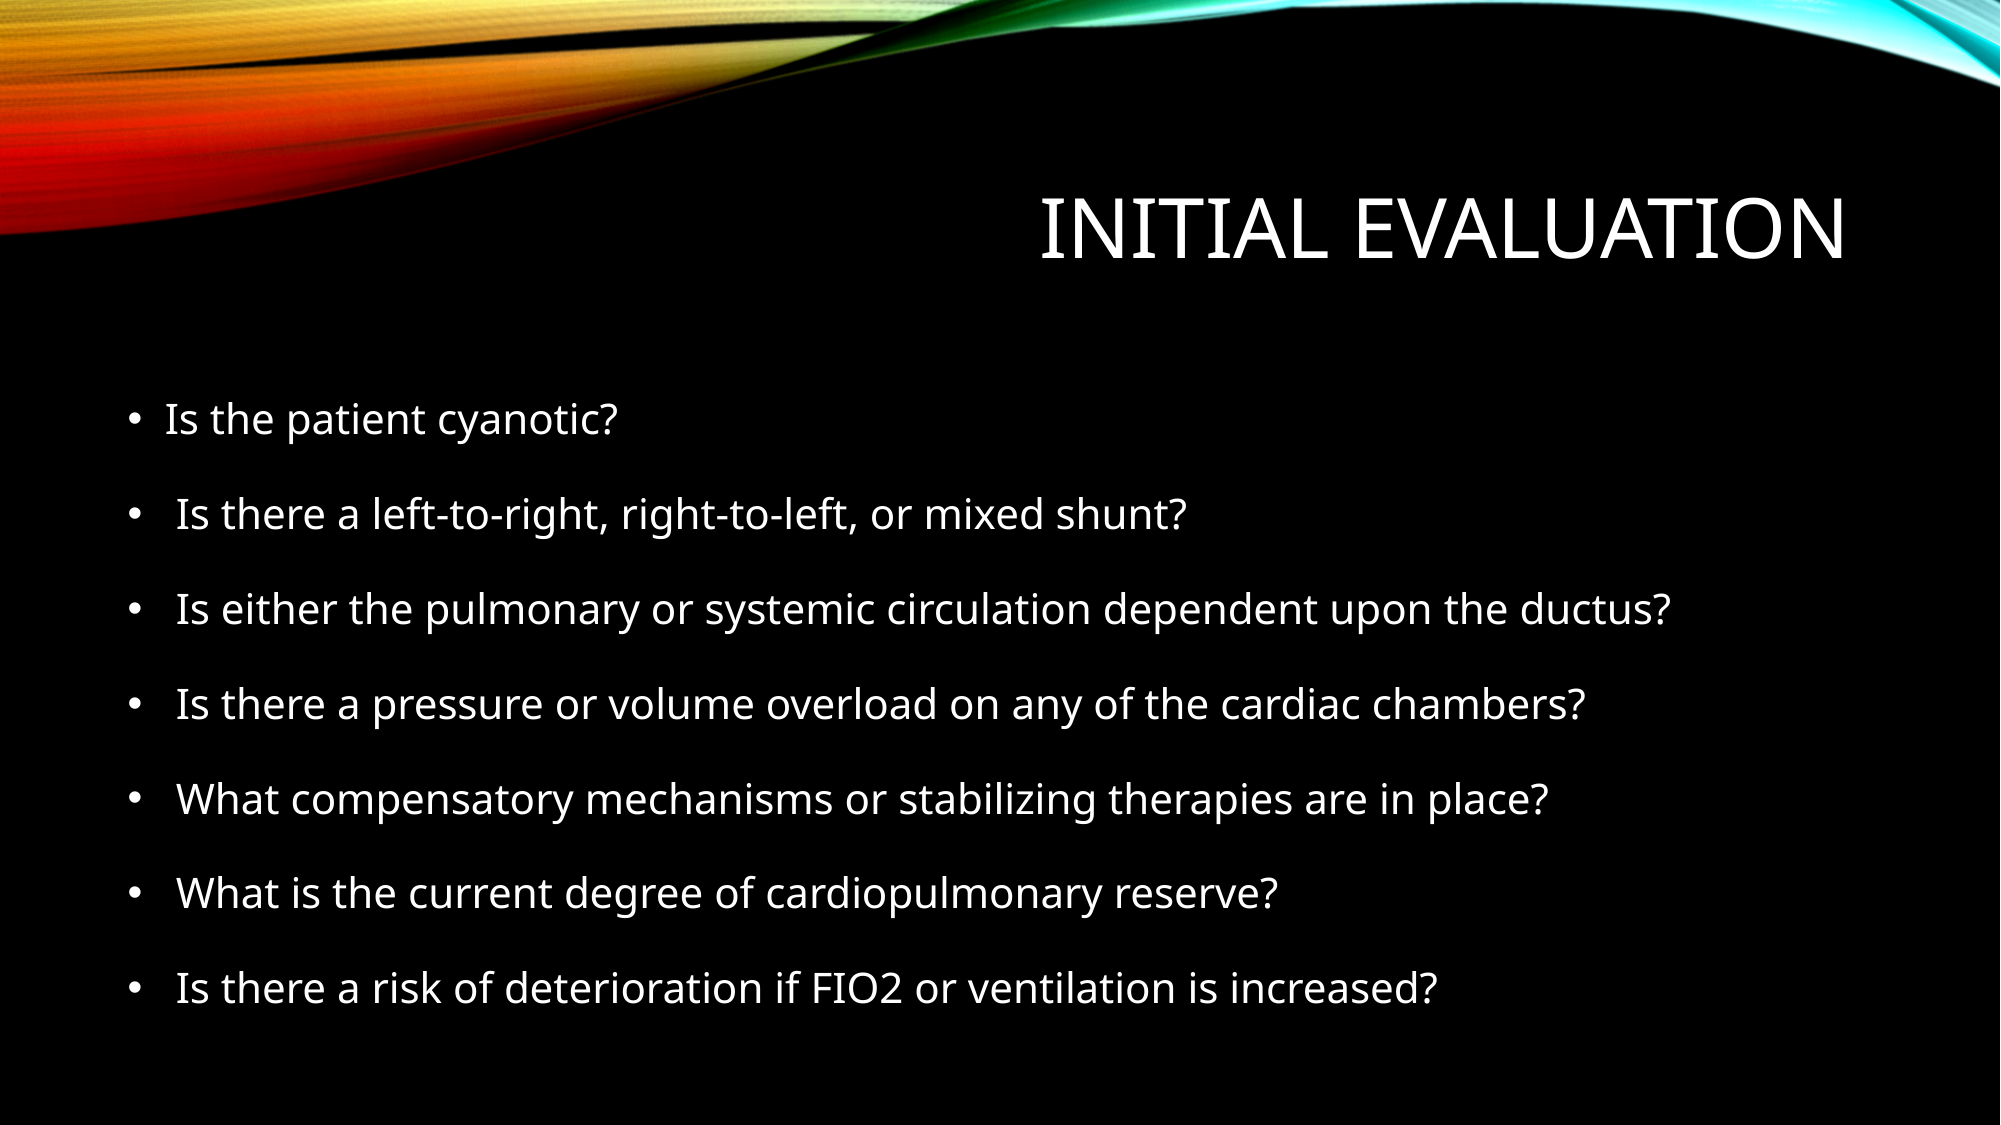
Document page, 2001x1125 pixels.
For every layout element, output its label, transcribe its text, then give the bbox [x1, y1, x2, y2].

list Is the patient cyanotic? Is there a left-to-right, right-to-left, or mixed shunt? Is either the pulmonary or systemic circulation dependent upon the ductus? Is there a pressure or volume overload on any of the cardiac chambers? What compensatory mechanisms or stabilizing therapies are in place? What is the current degree of cardiopulmonary reserve? Is there a risk of deterioration if FIO2 or ventilation is increased? [112, 360, 1888, 1021]
title Initial evaluation [474, 125, 1888, 338]
picture [0, 0, 2000, 237]
